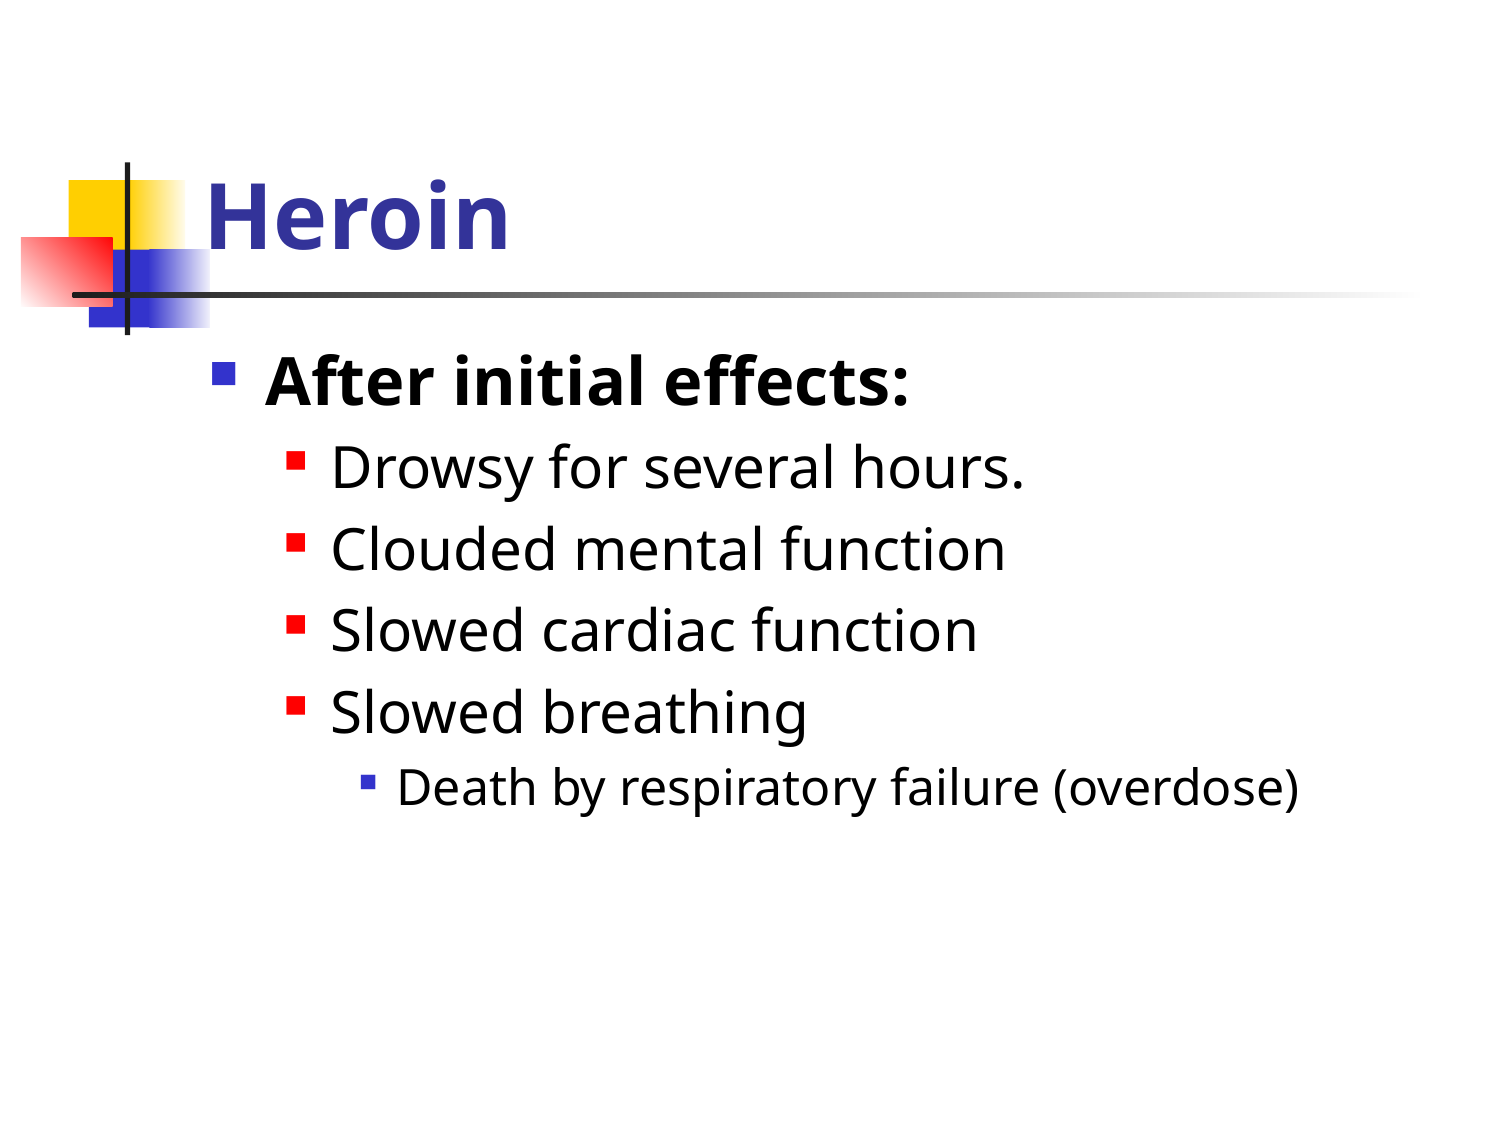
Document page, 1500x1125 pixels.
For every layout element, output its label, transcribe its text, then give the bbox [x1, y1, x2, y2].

title Heroin [188, 34, 1468, 276]
list After initial effects: Drowsy for several hours. Clouded mental function Slowed cardiac function Slowed breathing Death by respiratory failure (overdose) [193, 330, 1470, 1007]
